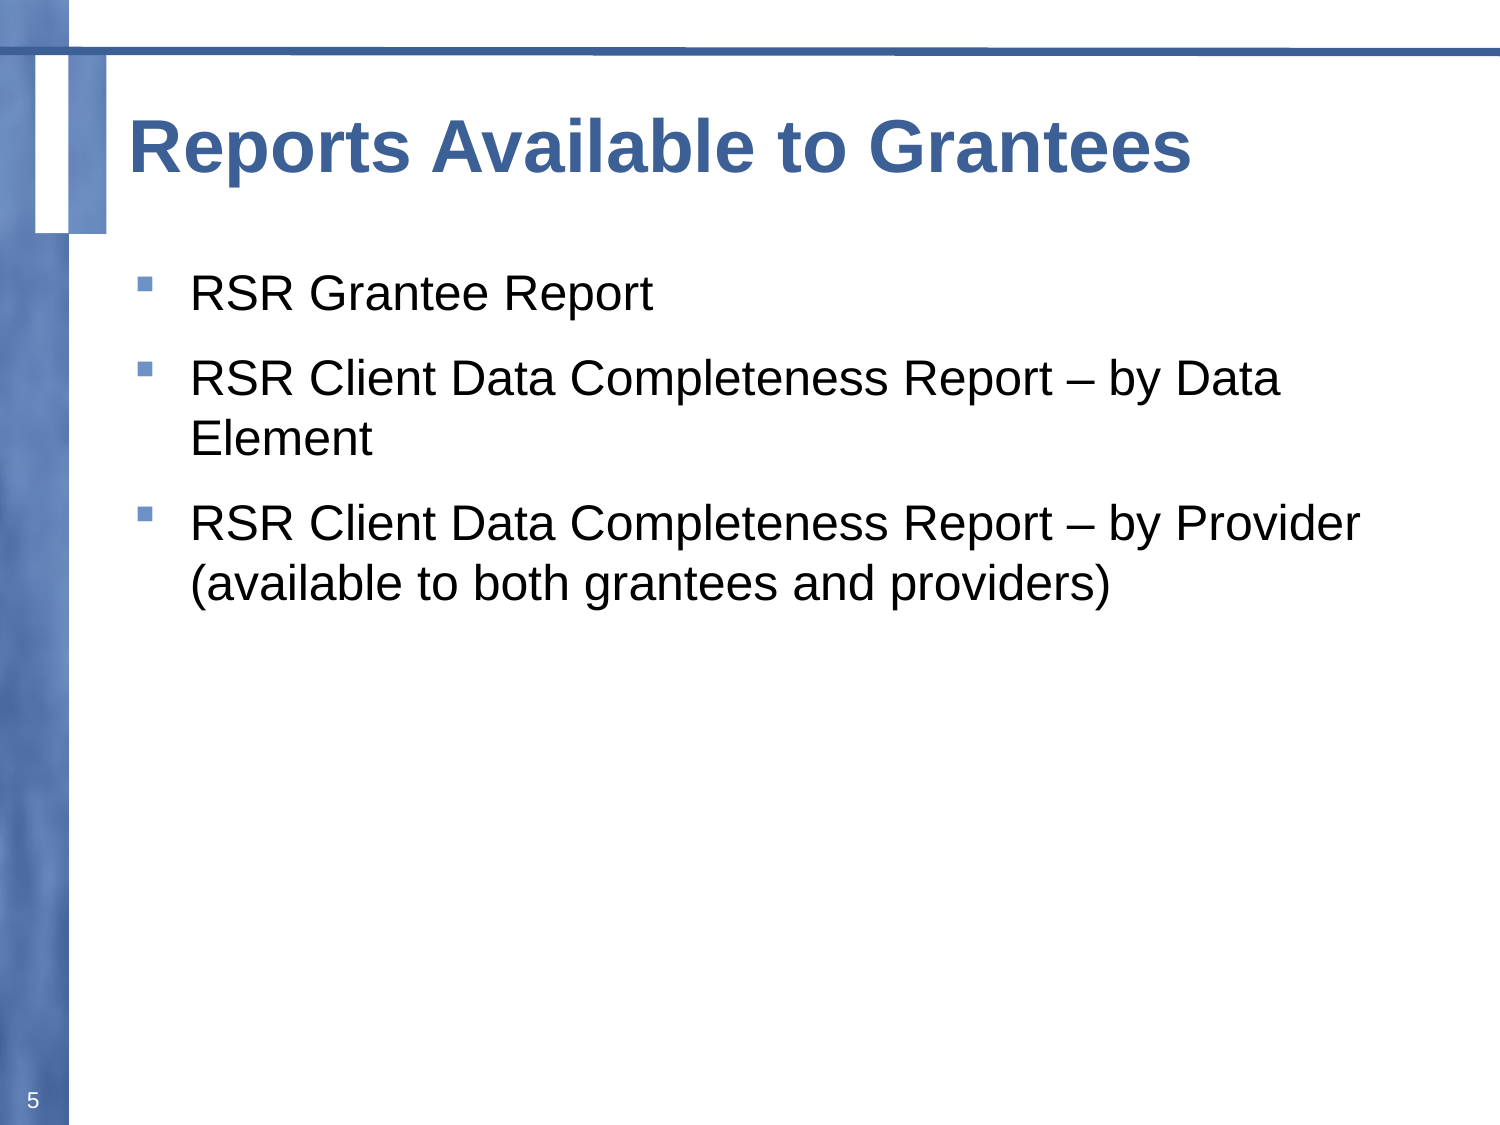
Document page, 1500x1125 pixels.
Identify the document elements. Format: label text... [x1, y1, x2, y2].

list RSR Grantee Report RSR Client Data Completeness Report – by Data Element RSR Client Data Completeness Report – by Provider (available to both grantees and providers) [118, 252, 1413, 998]
slide_number 5 [0, 1072, 67, 1121]
title Reports Available to Grantees [114, 57, 1463, 241]
picture [0, 56, 107, 1125]
picture [0, 0, 69, 46]
